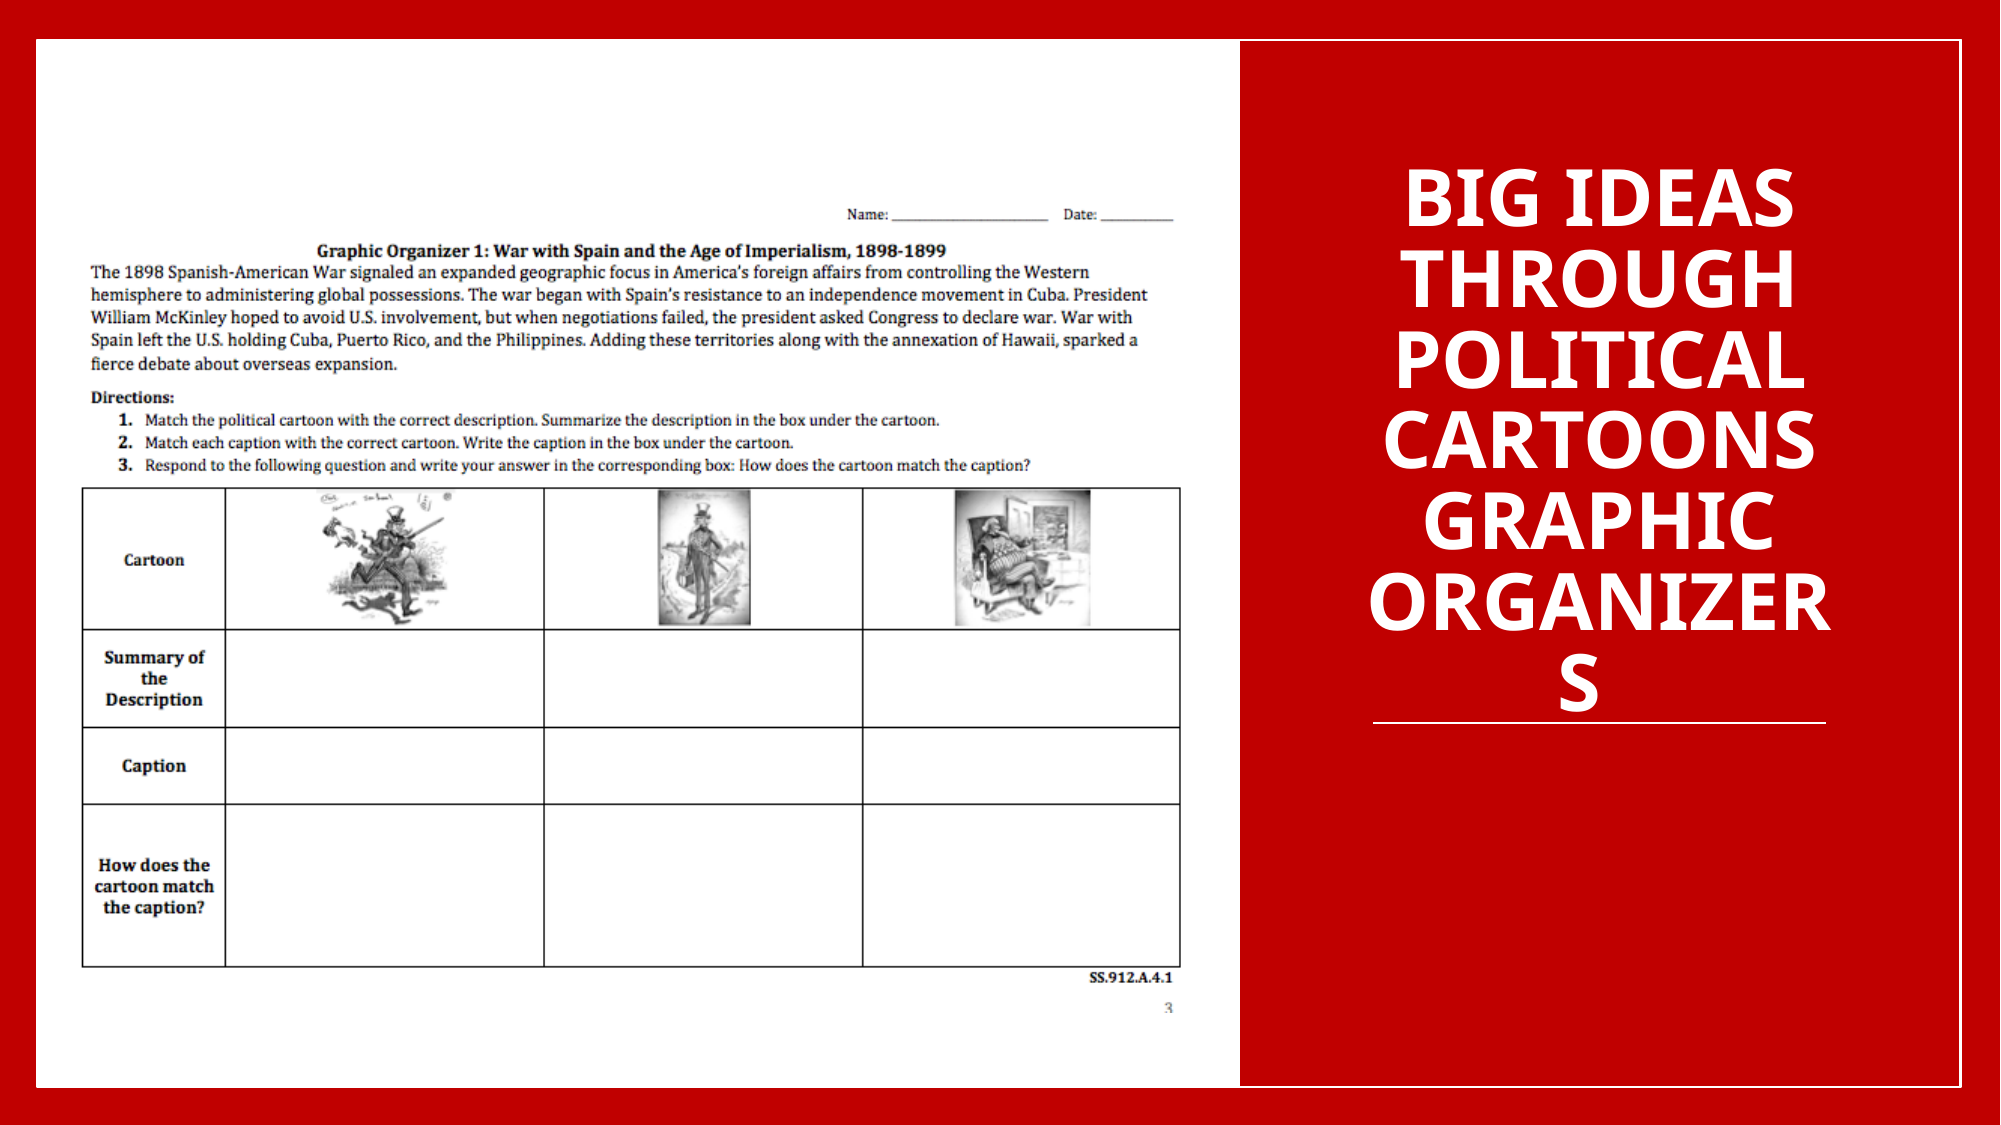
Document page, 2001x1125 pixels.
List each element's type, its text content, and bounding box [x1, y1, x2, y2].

text_box [37, 40, 1961, 1087]
picture [72, 176, 1196, 1013]
title BIG IDEAS THROUGH POLITICAL CARTOONS GRAPHIC ORGANIZERS [1344, 140, 1855, 735]
